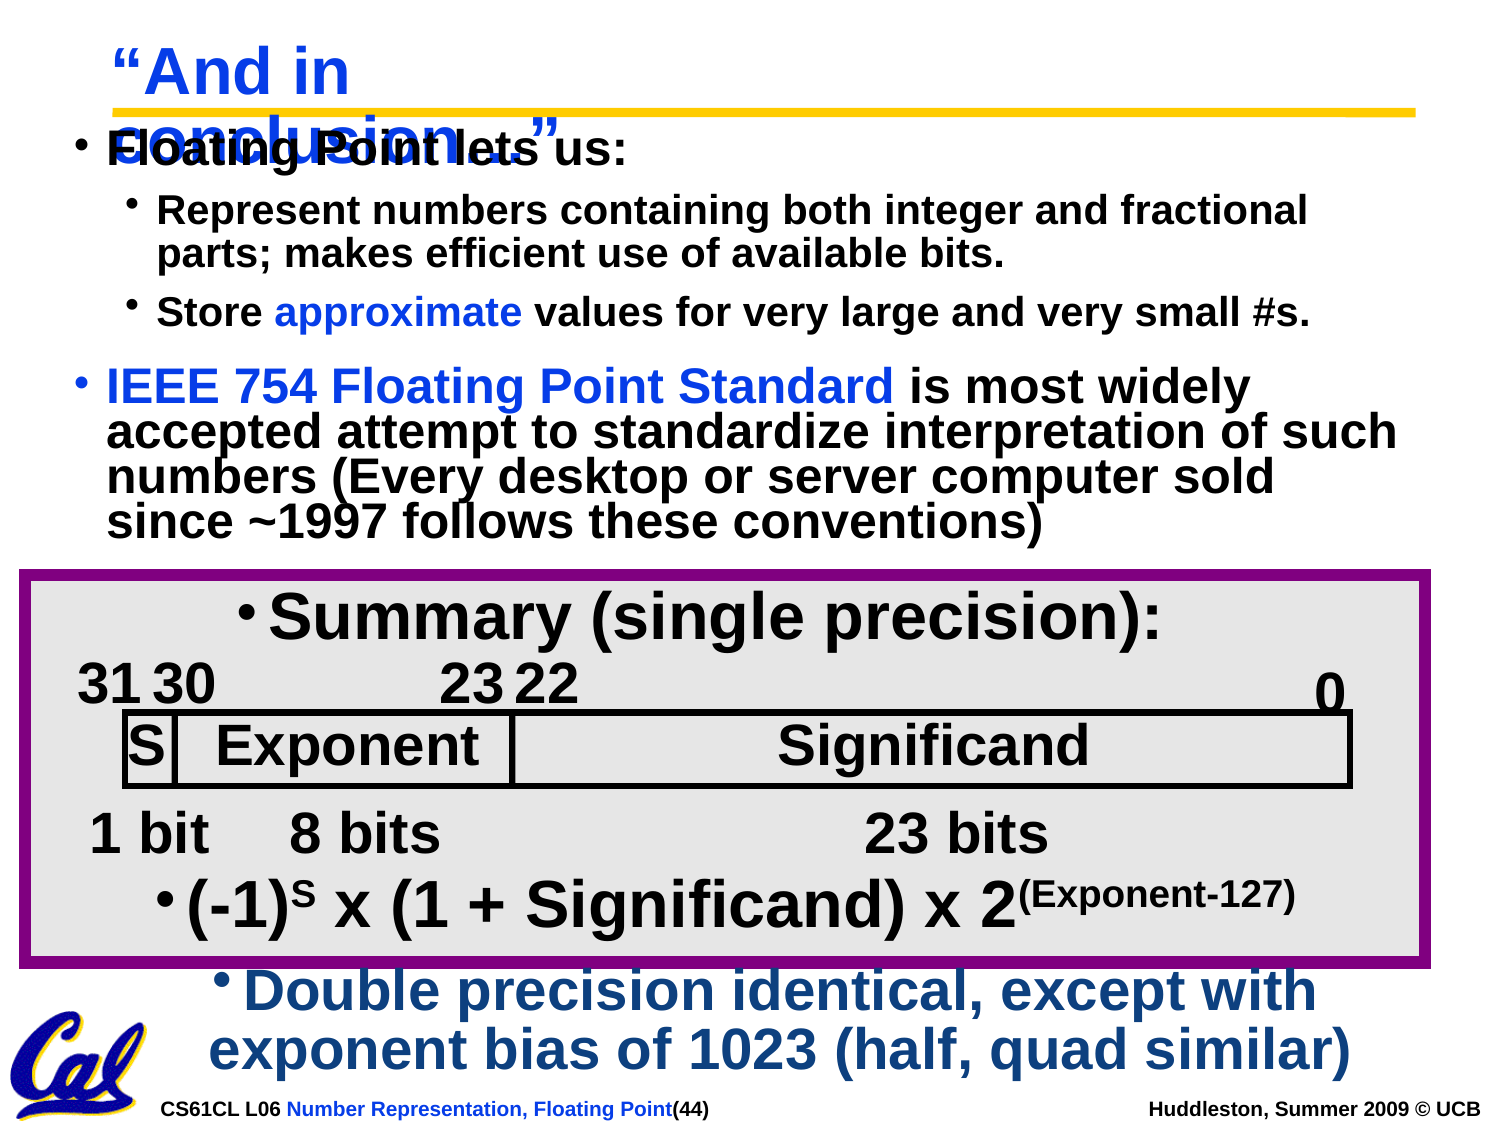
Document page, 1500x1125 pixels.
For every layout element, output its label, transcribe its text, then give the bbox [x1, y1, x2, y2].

picture [10, 1011, 150, 1121]
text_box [62, 637, 1363, 873]
text_box Summary (single precision): [50, 587, 1350, 656]
text_box (-1)S x (1 + Significand) x 2(Exponent-127) Double precision identical, except with exponent bias of 1023 (half, quad similar) [75, 874, 1375, 1086]
text_box [24, 574, 1425, 963]
list Floating Point lets us: Represent numbers containing both integer and fractional parts; makes efficient use of available bits. Store approximate values for very large and very small #s. IEEE 754 Floating Point Standard is most widely accepted attempt to standardize interpretation of such numbers (Every desktop or server computer sold since ~1997 follows these conventions) [61, 124, 1426, 566]
title “And in conclusion…” [99, 34, 832, 113]
